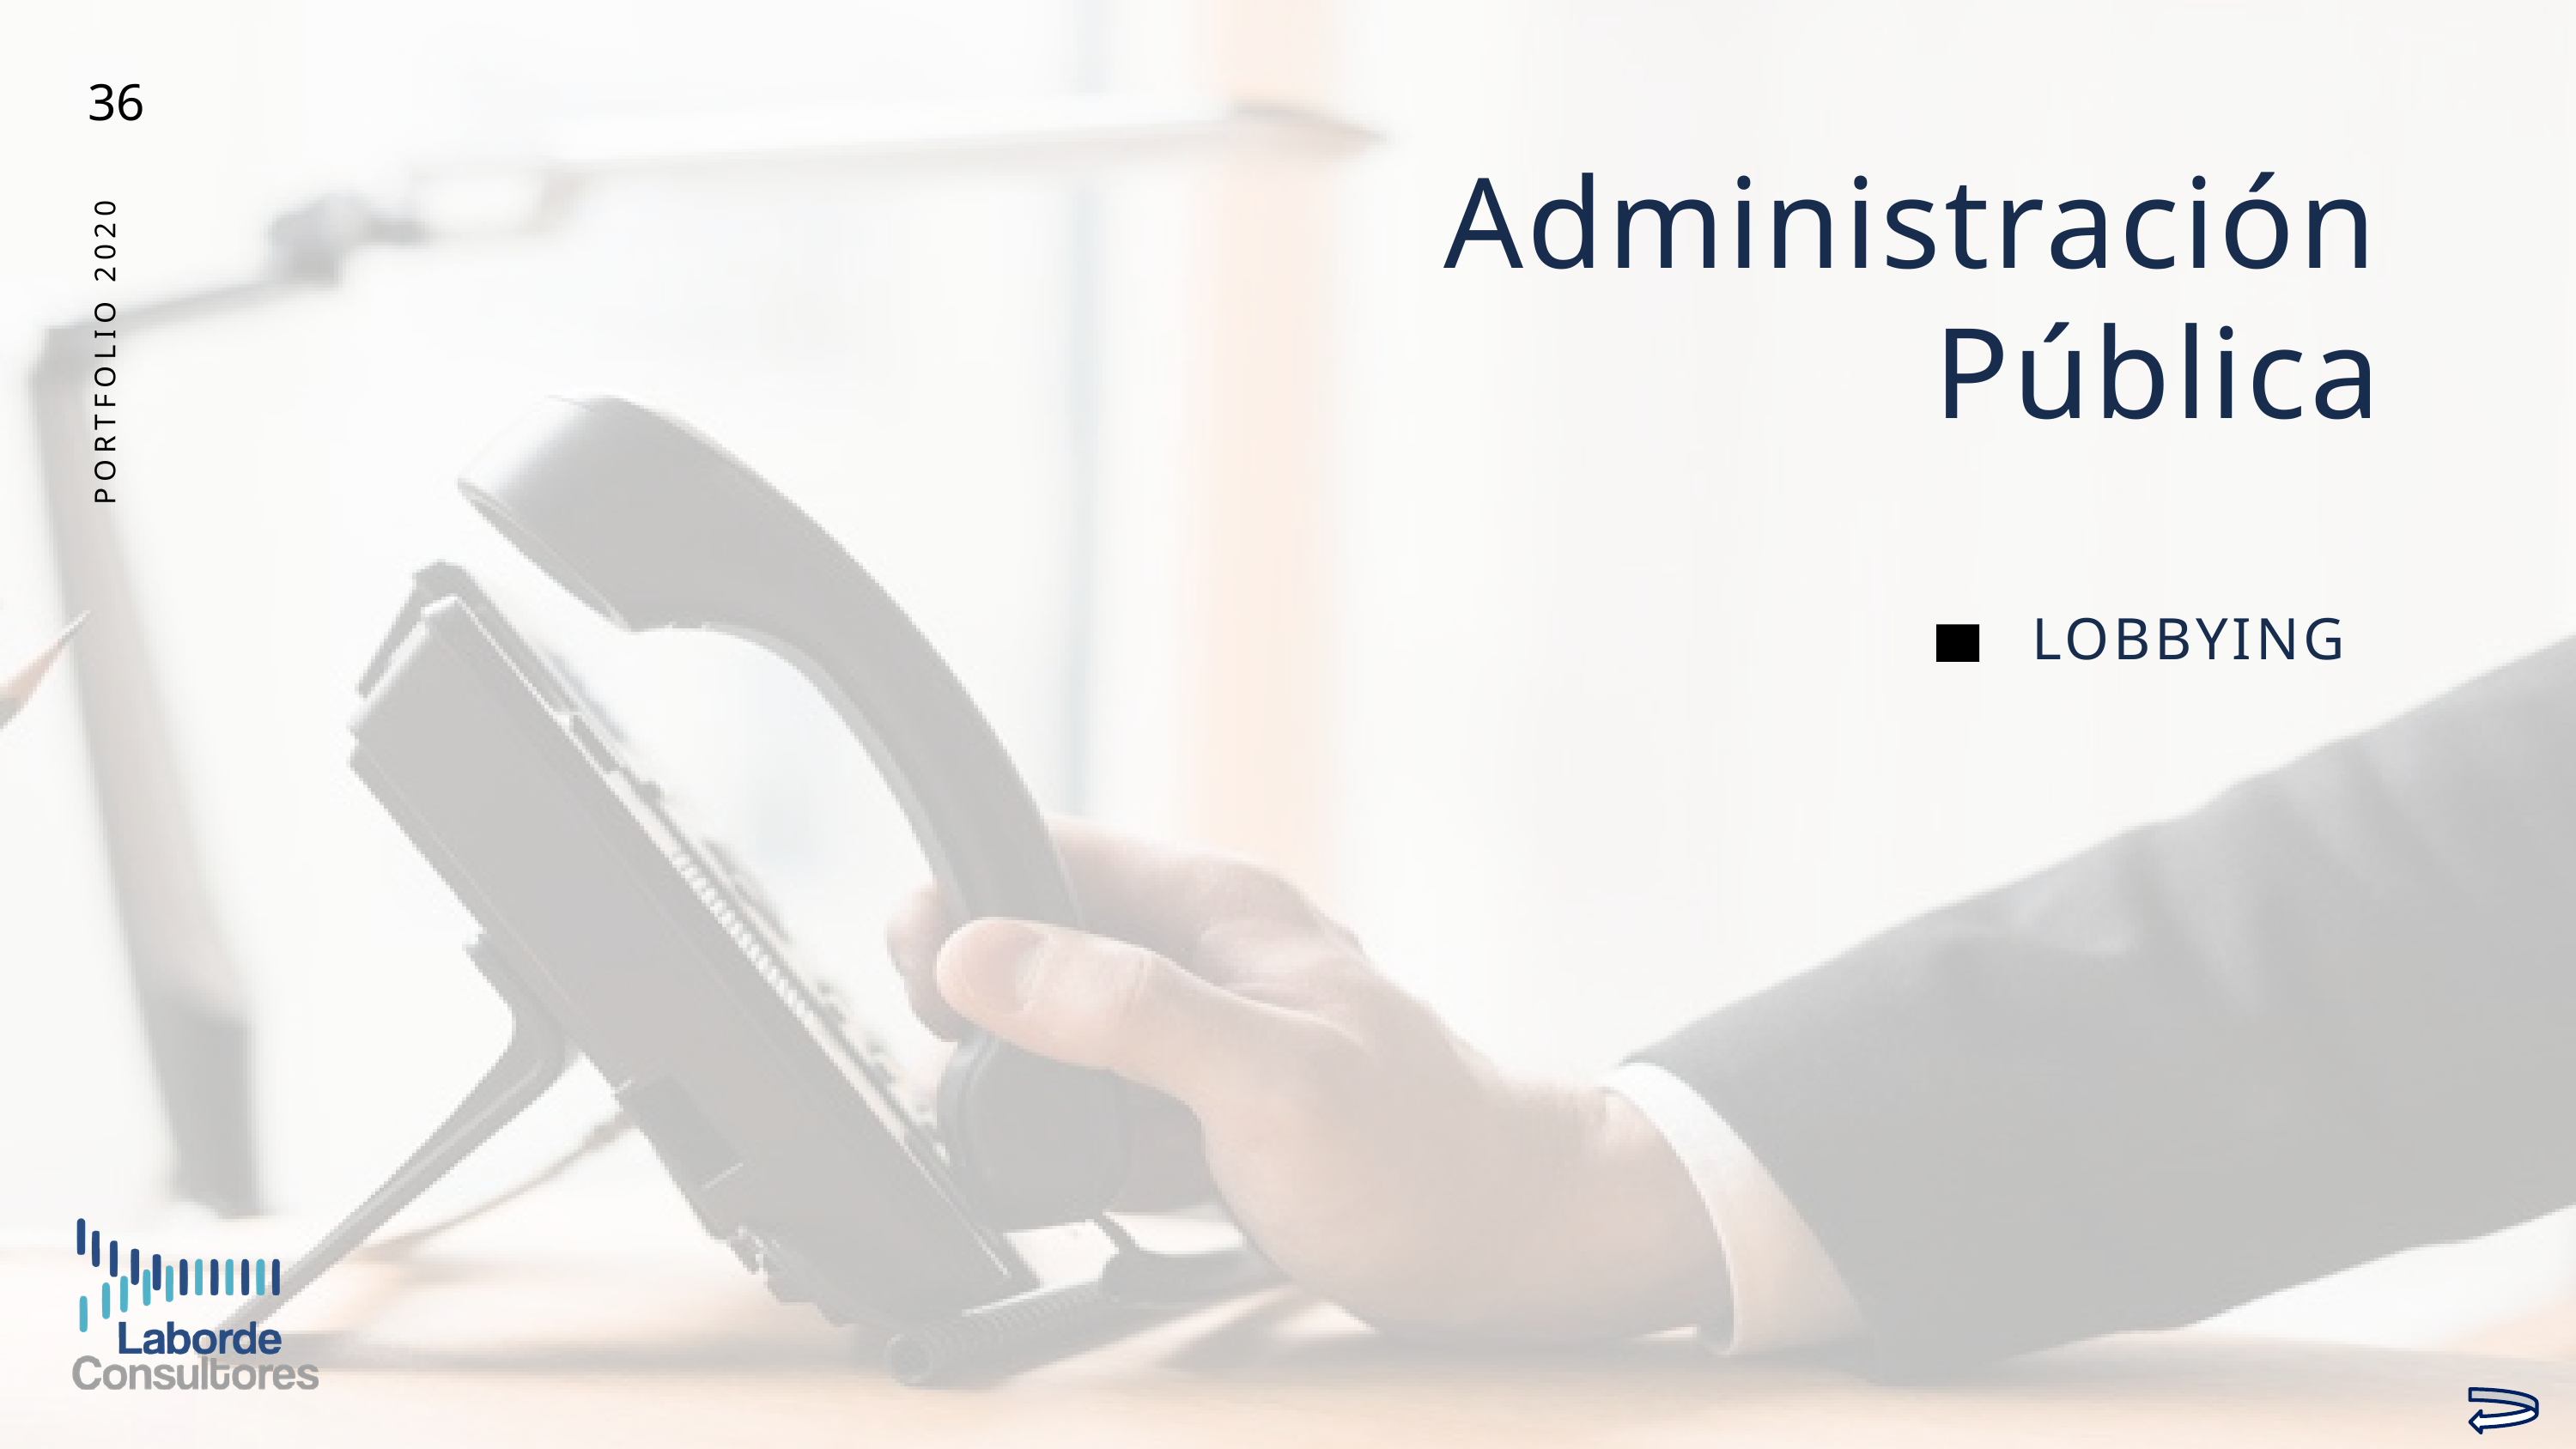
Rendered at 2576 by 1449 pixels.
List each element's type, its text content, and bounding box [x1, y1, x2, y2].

text_box PORTFOLIO 2020 [86, 200, 121, 1093]
text_box Administración Pública [1007, 143, 2382, 445]
text_box 36 [62, 70, 145, 131]
text_box [2468, 1387, 2539, 1435]
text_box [1935, 603, 2576, 846]
picture [72, 1217, 319, 1390]
